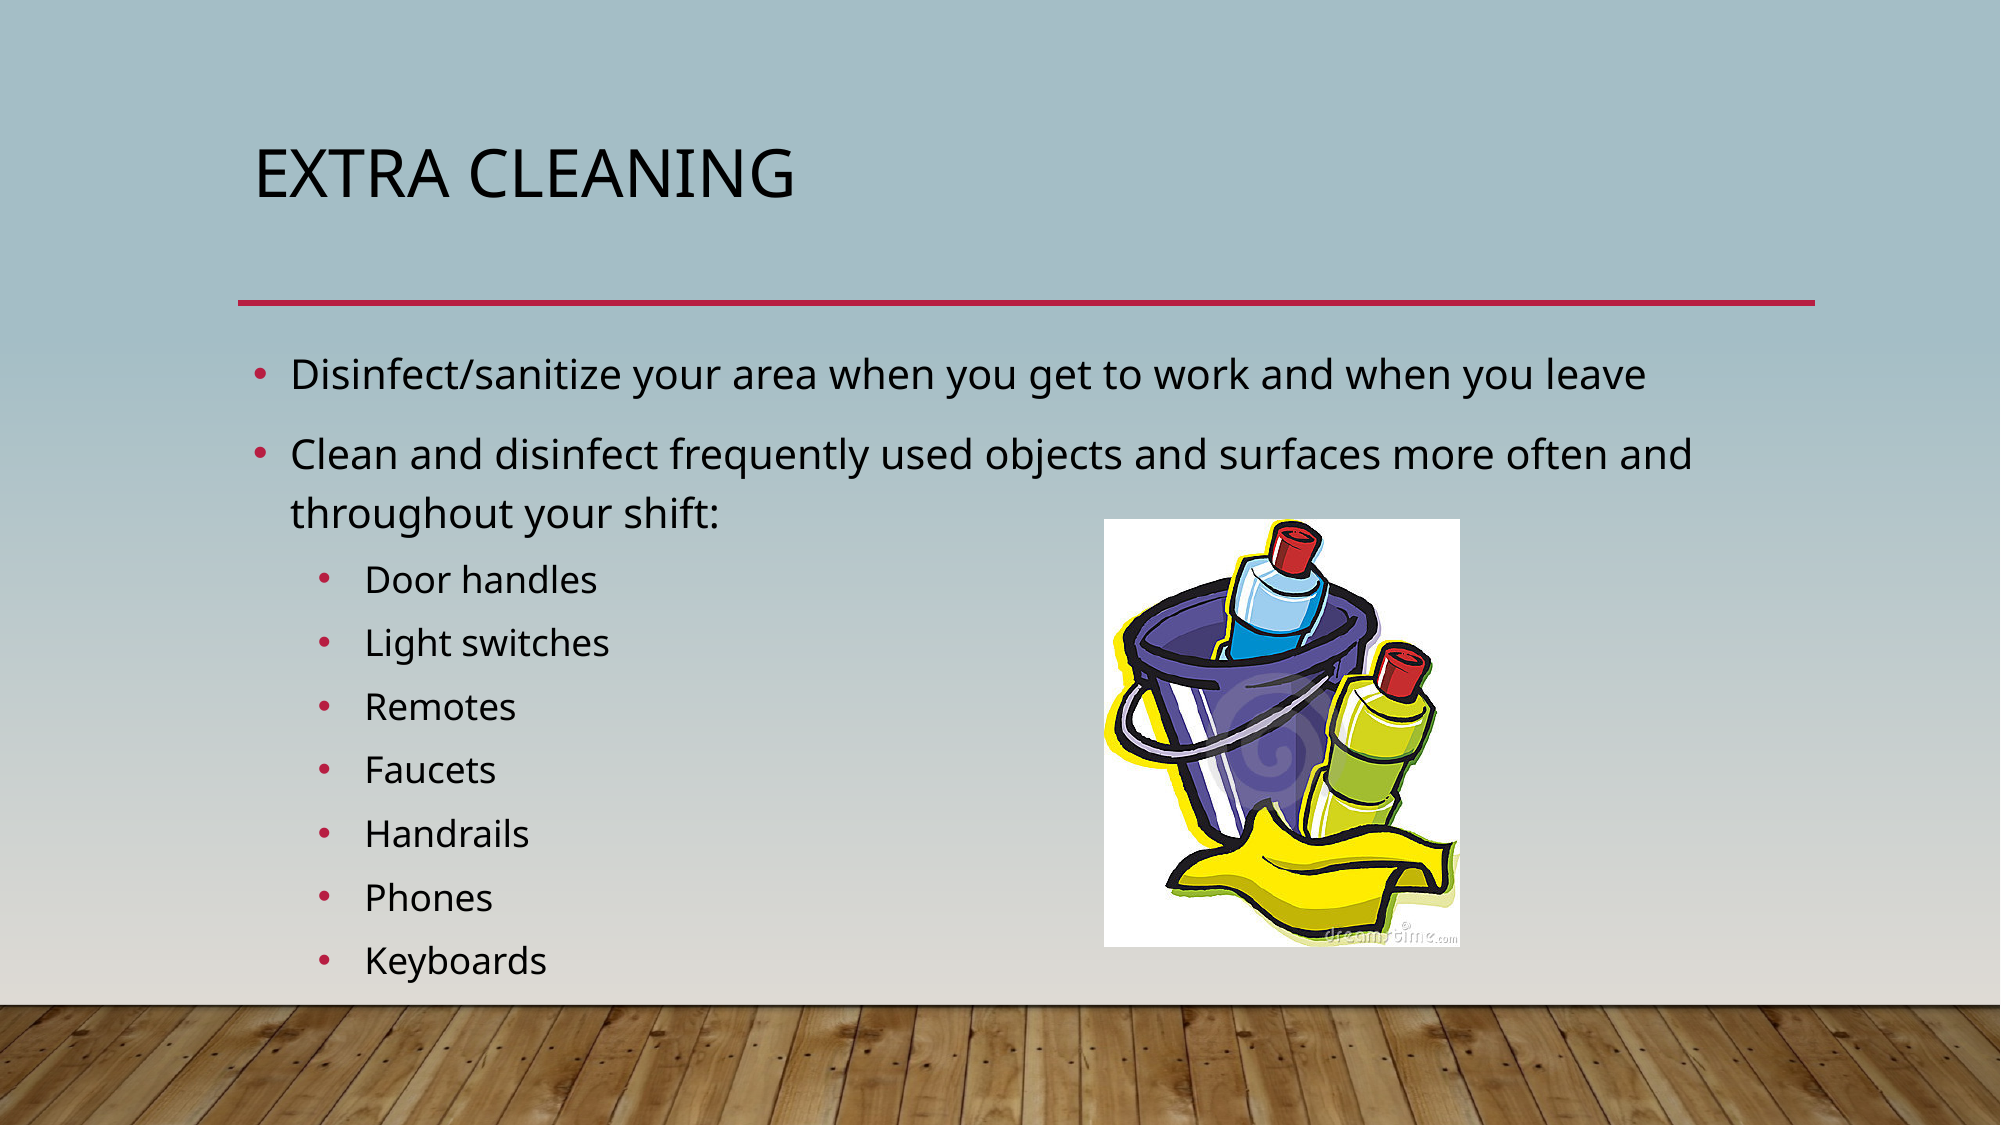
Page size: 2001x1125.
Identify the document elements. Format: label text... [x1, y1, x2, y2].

picture [0, 1005, 2000, 1125]
picture [1103, 519, 1460, 947]
list Disinfect/sanitize your area when you get to work and when you leave Clean and disinfect frequently used objects and surfaces more often and throughout your shift: Door handles Light switches Remotes Faucets Handrails Phones Keyboards [238, 330, 1814, 993]
title Extra Cleaning [238, 131, 1814, 305]
